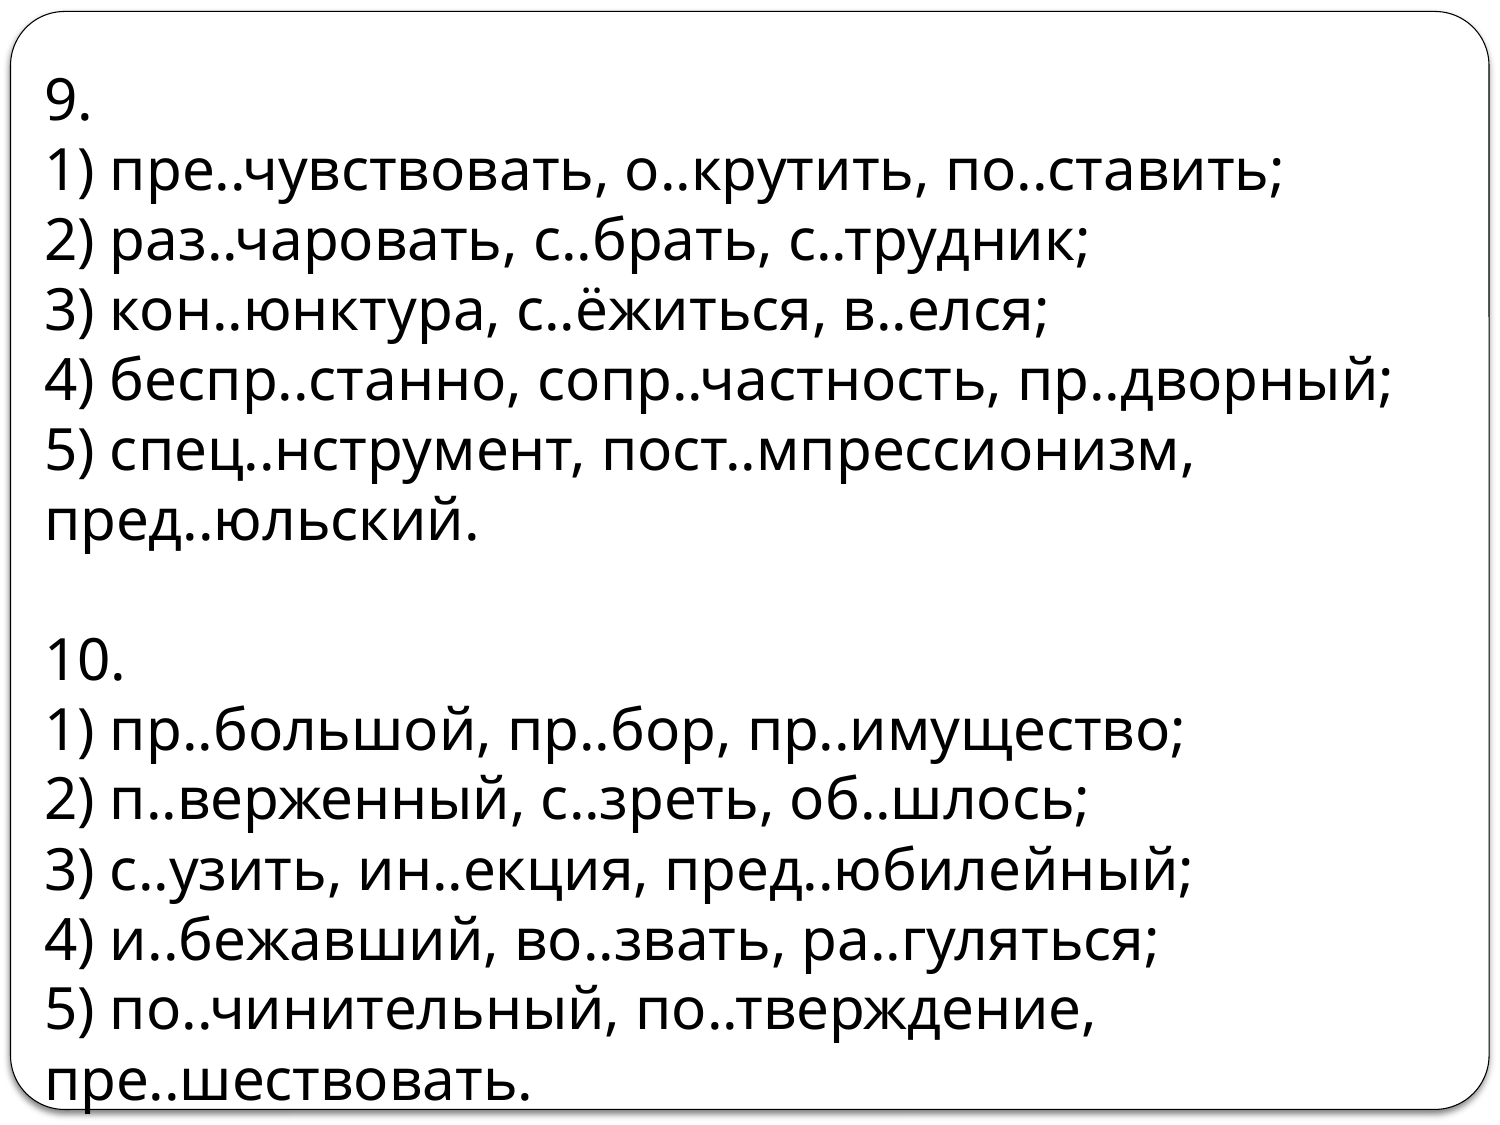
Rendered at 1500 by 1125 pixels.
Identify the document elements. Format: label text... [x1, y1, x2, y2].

text_box 9. 1) пре..чувствовать, о..крутить, по..ставить; 2) раз..чаровать, с..брать, с..трудник; 3) кон..юнктура, с..ёжиться, в..елся; 4) беспр..станно, сопр..частность, пр..дворный; 5) спец..нструмент, пост..мпрессионизм, пред..юльский. 10. 1) пр..большой, пр..бор, пр..имущество; 2) п..верженный, с..зреть, об..шлось; 3) с..узить, ин..екция, пред..юбилейный; 4) и..бежавший, во..звать, ра..гуляться; 5) по..чинительный, по..тверждение, пре..шествовать. [29, 54, 1471, 1125]
